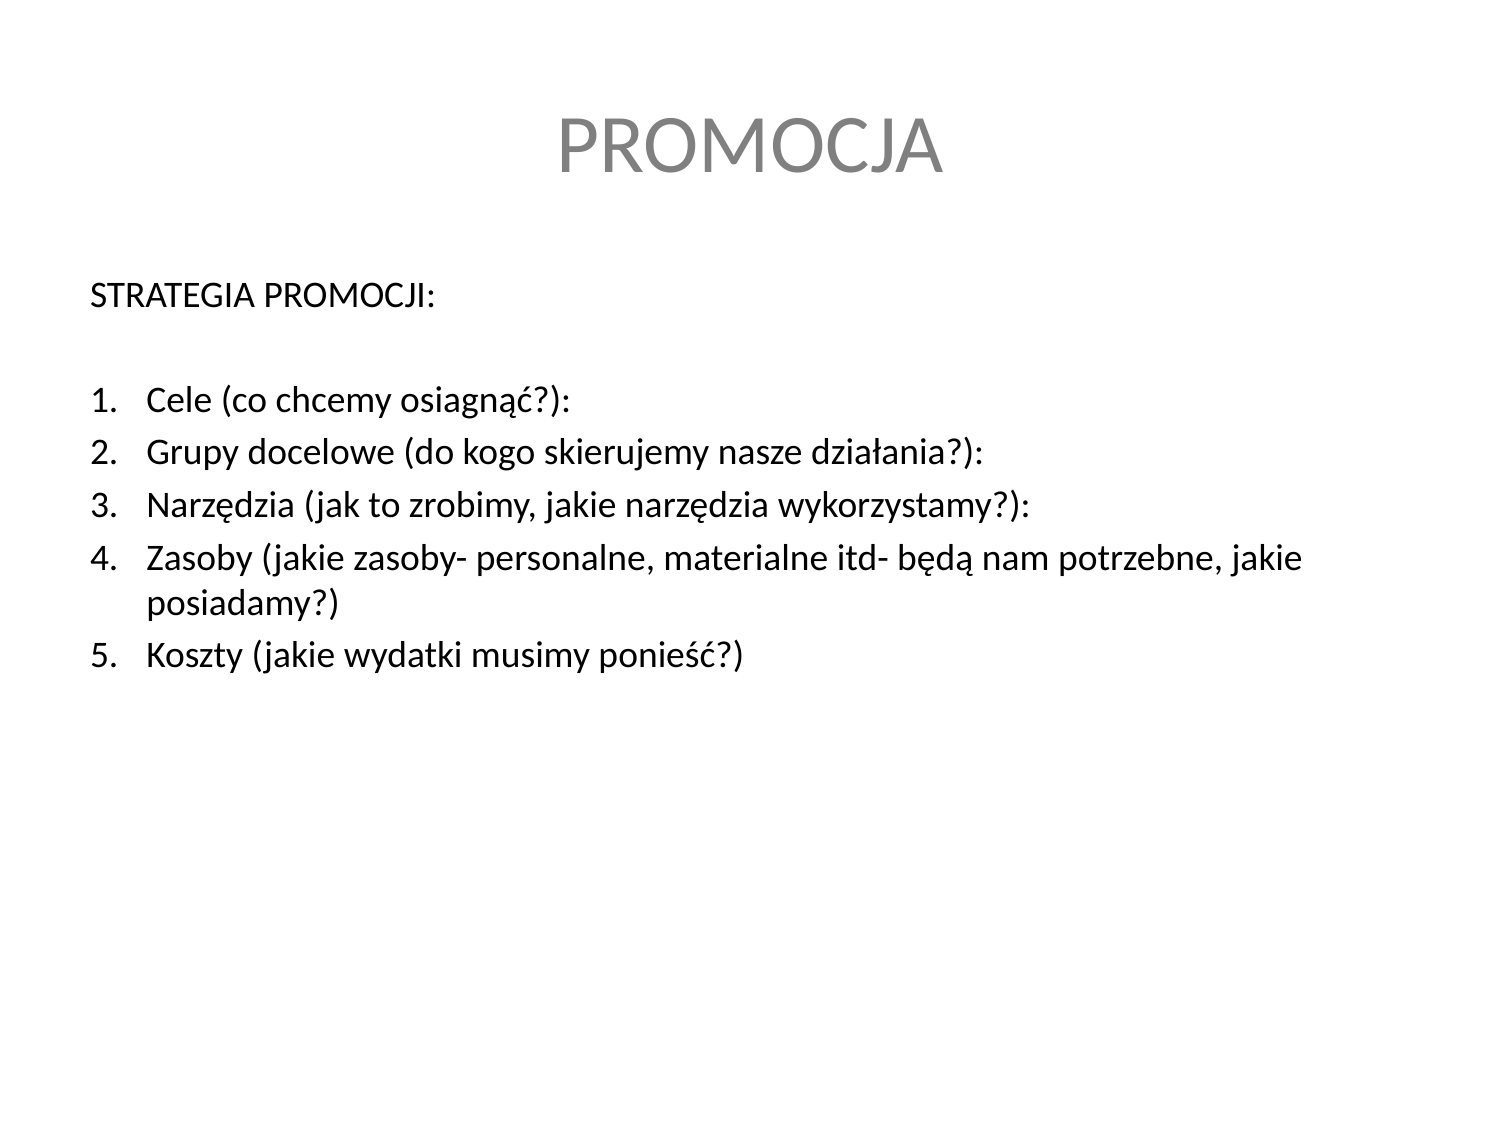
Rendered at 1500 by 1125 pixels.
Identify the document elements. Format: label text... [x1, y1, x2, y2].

title PROMOCJA [75, 45, 1425, 233]
list STRATEGIA PROMOCJI: Cele (co chcemy osiagnąć?): Grupy docelowe (do kogo skierujemy nasze działania?): Narzędzia (jak to zrobimy, jakie narzędzia wykorzystamy?): Zasoby (jakie zasoby- personalne, materialne itd- będą nam potrzebne, jakie posiadamy?) Koszty (jakie wydatki musimy ponieść?) [75, 262, 1425, 1063]
